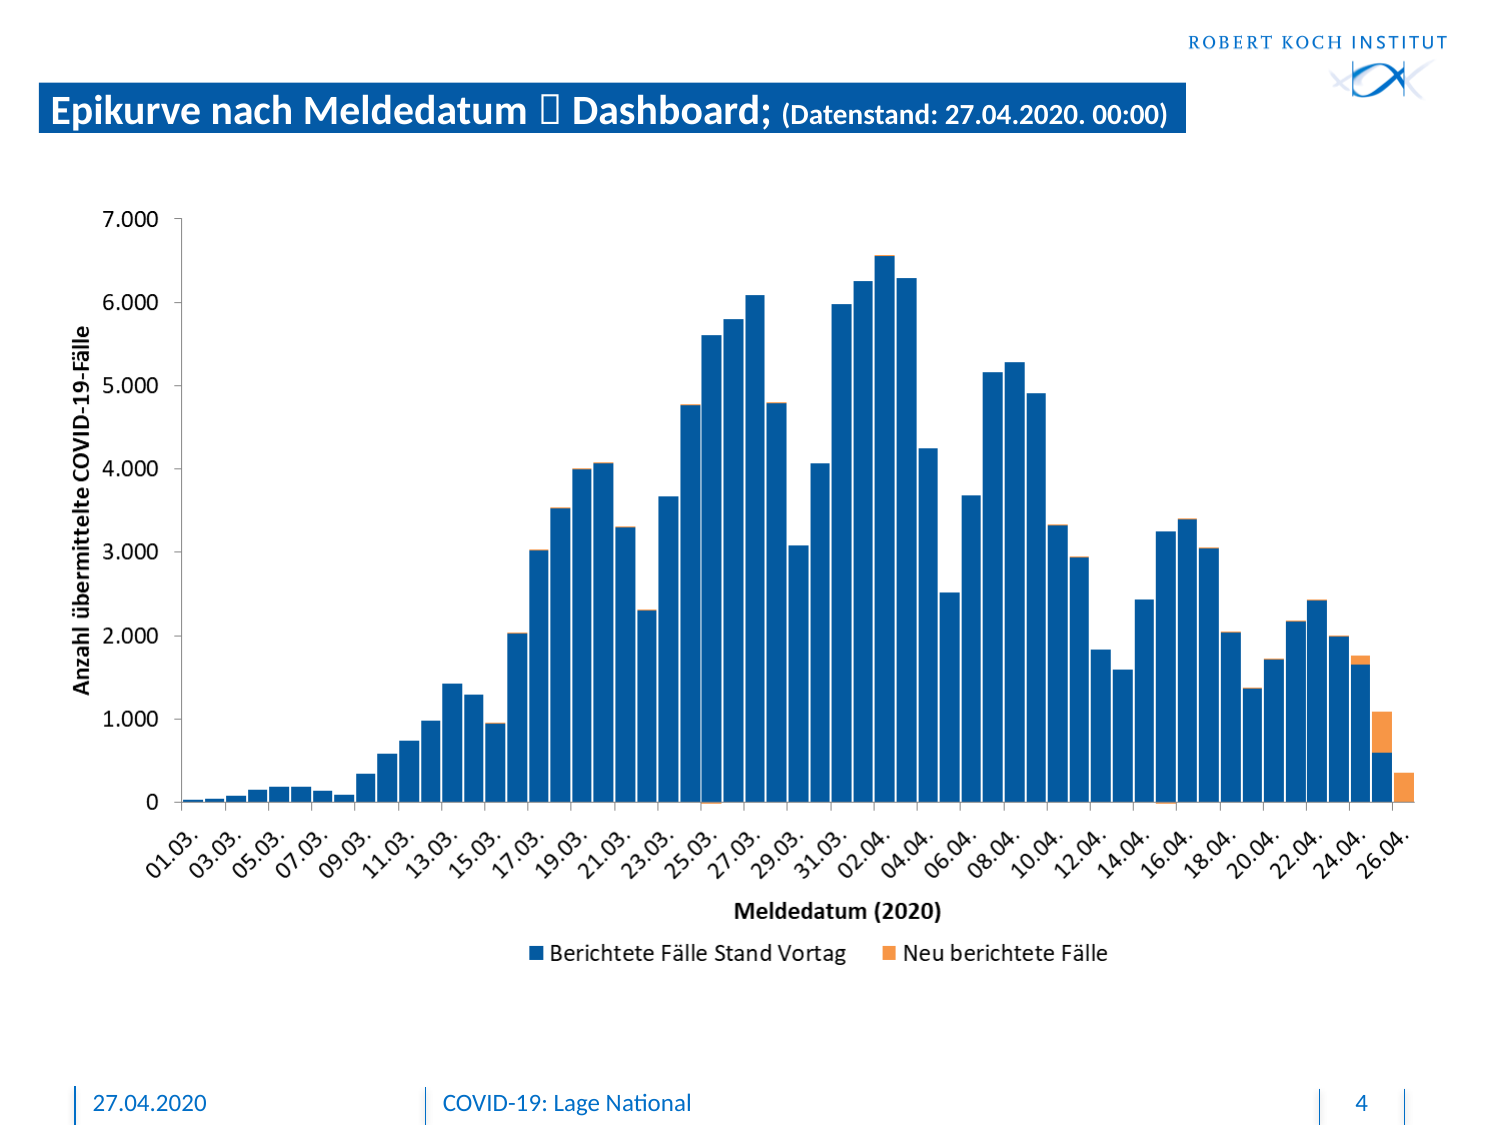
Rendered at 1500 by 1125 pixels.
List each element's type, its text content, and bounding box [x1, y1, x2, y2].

footer COVID-19: Lage National [442, 1086, 1293, 1119]
picture [62, 203, 1438, 999]
title Epikurve nach Meldedatum  Dashboard; (Datenstand: 27.04.2020. 00:00) [38, 82, 1186, 133]
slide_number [92, 1086, 398, 1119]
picture [1182, 29, 1454, 109]
slide_number 4 [1321, 1086, 1403, 1119]
